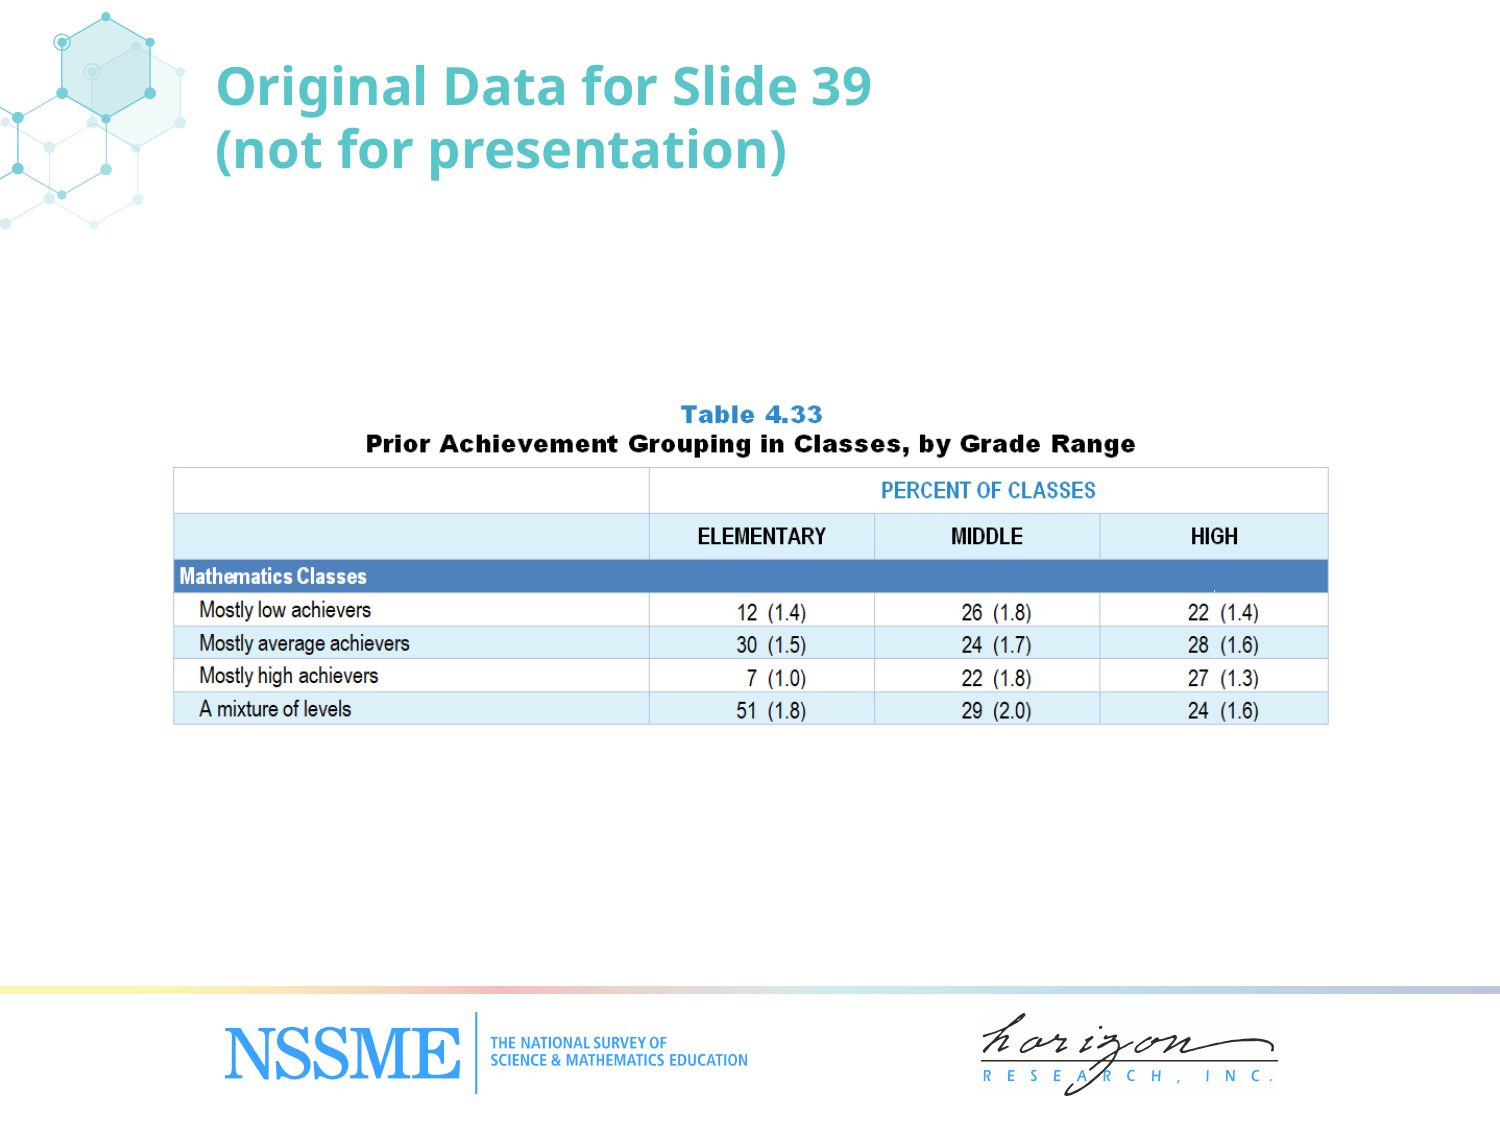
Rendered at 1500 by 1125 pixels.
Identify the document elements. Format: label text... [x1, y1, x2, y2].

picture [0, 0, 1500, 1125]
title Original Data for Slide 39 (not for presentation) [200, 45, 1425, 188]
text_box [74, 45, 1425, 233]
